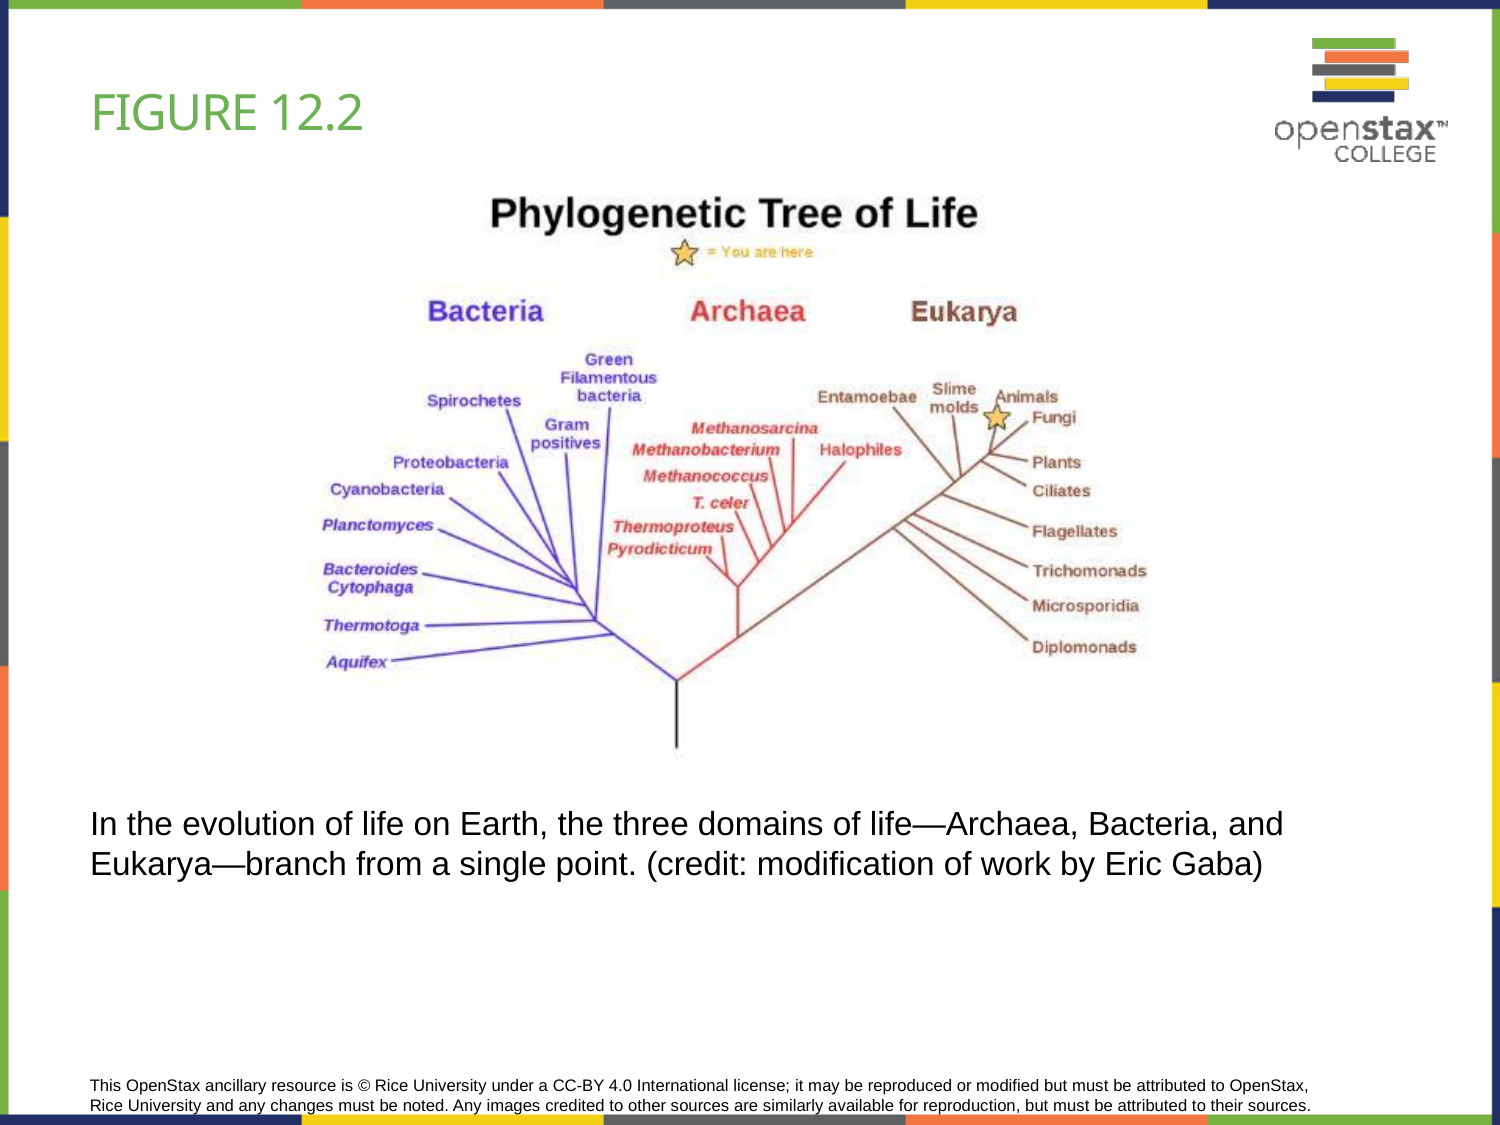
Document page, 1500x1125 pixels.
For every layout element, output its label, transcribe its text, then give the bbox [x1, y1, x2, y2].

picture [0, 0, 1500, 1125]
title Figure 12.2 [75, 39, 1273, 148]
list In the evolution of life on Earth, the three domains of life—Archaea, Bacteria, and Eukarya—branch from a single point. (credit: modification of work by Eric Gaba) [75, 794, 1398, 986]
text_box This OpenStax ancillary resource is © Rice University under a CC-BY 4.0 International license; it may be reproduced or modified but must be attributed to OpenStax, Rice University and any changes must be noted. Any images credited to other sources are similarly available for reproduction, but must be attributed to their sources. [75, 1067, 1336, 1114]
